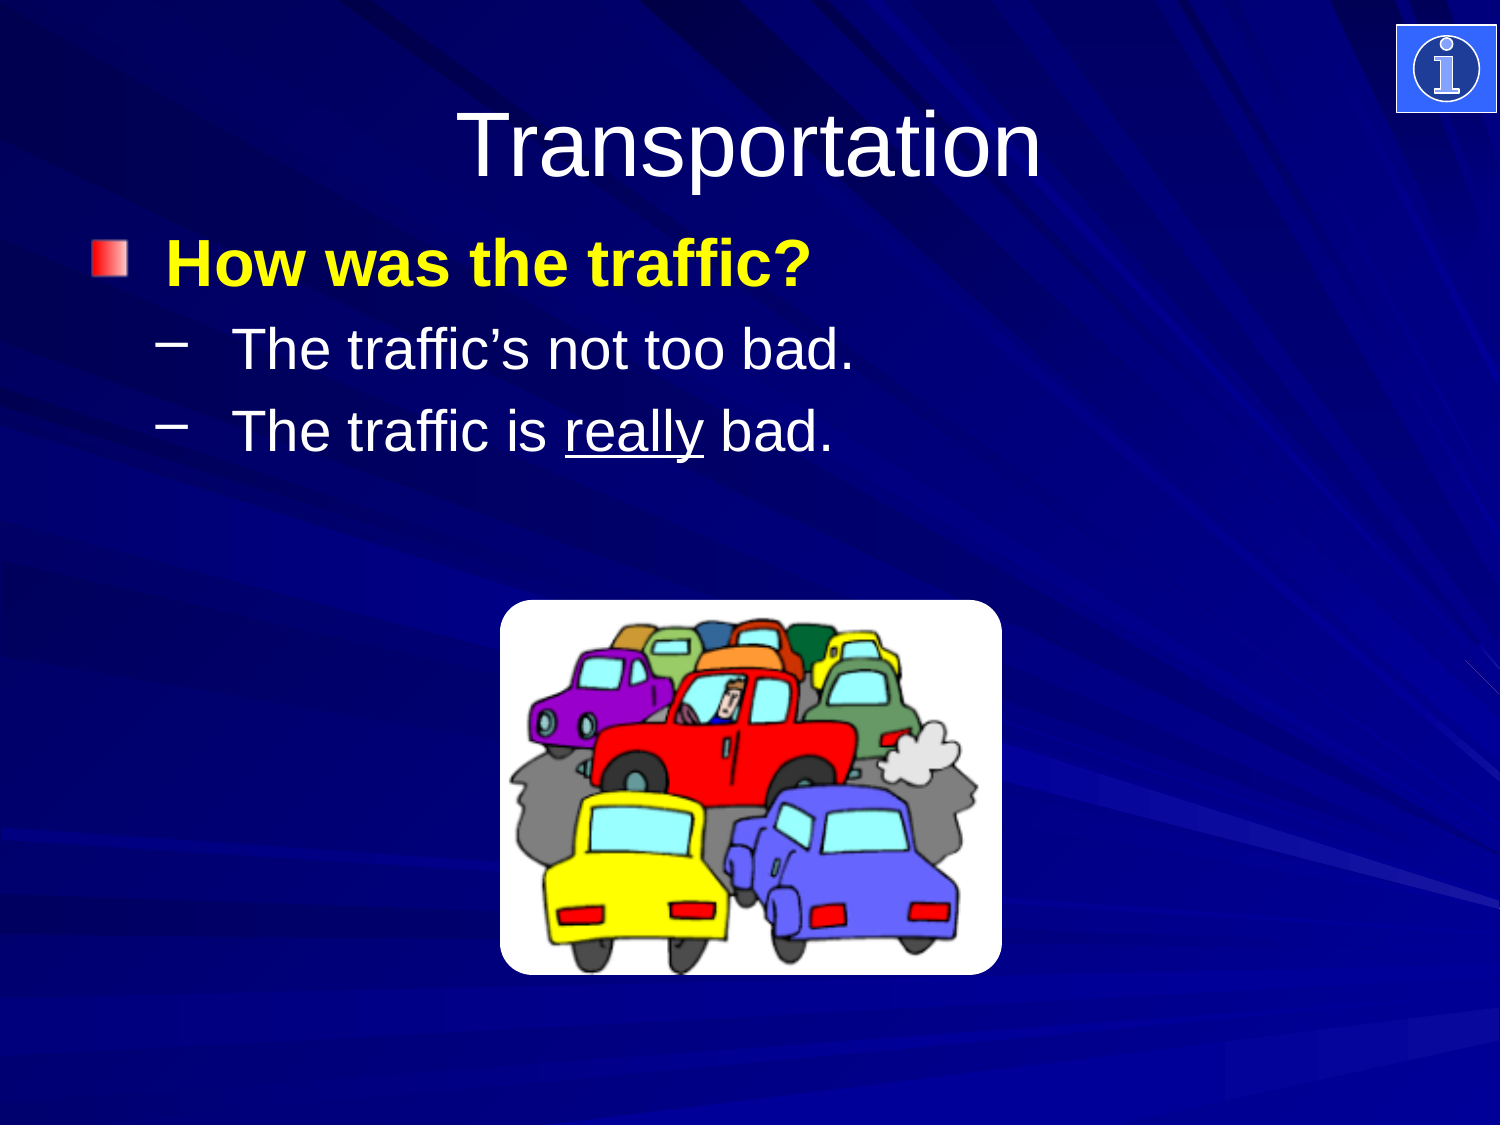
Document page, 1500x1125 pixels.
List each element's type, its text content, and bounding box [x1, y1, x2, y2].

picture [90, 238, 132, 281]
text_box [1396, 24, 1497, 113]
picture [499, 599, 1003, 976]
title Transportation [75, 45, 1425, 212]
list How was the traffic? The traffic’s not too bad. The traffic is really bad. [75, 212, 1425, 1006]
